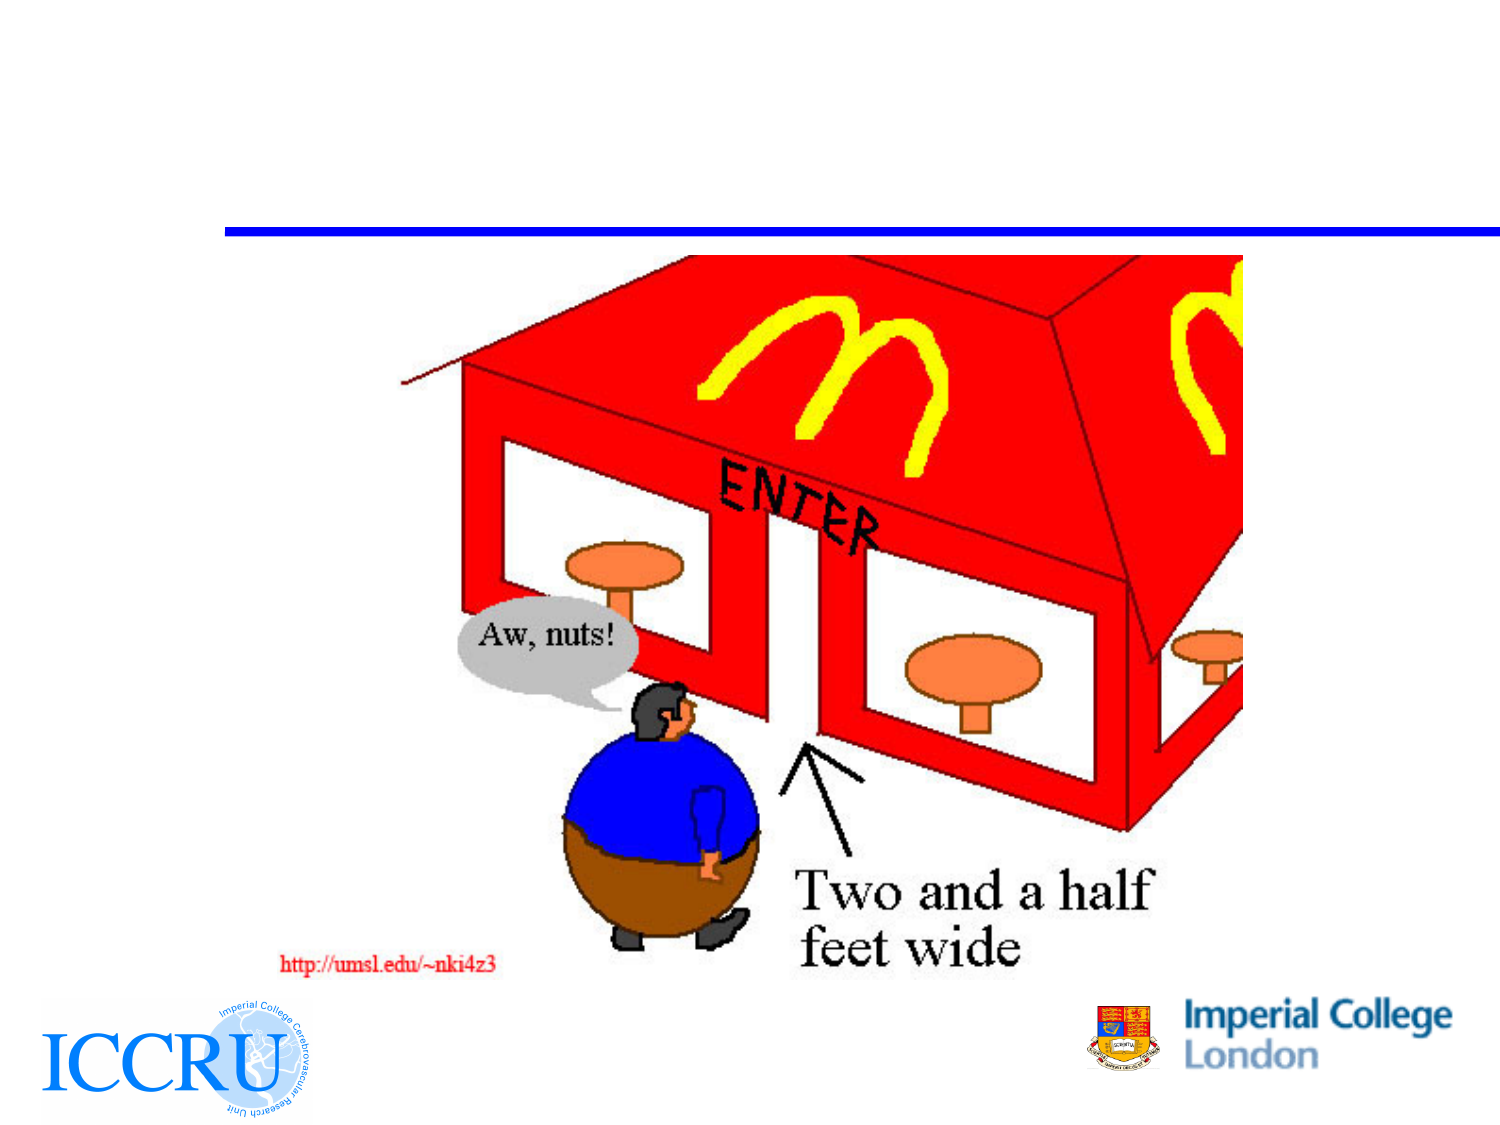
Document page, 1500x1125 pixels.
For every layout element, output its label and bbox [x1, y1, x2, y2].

picture [1087, 1006, 1160, 1071]
picture [277, 255, 1244, 980]
picture [1162, 981, 1475, 1094]
picture [41, 998, 313, 1125]
